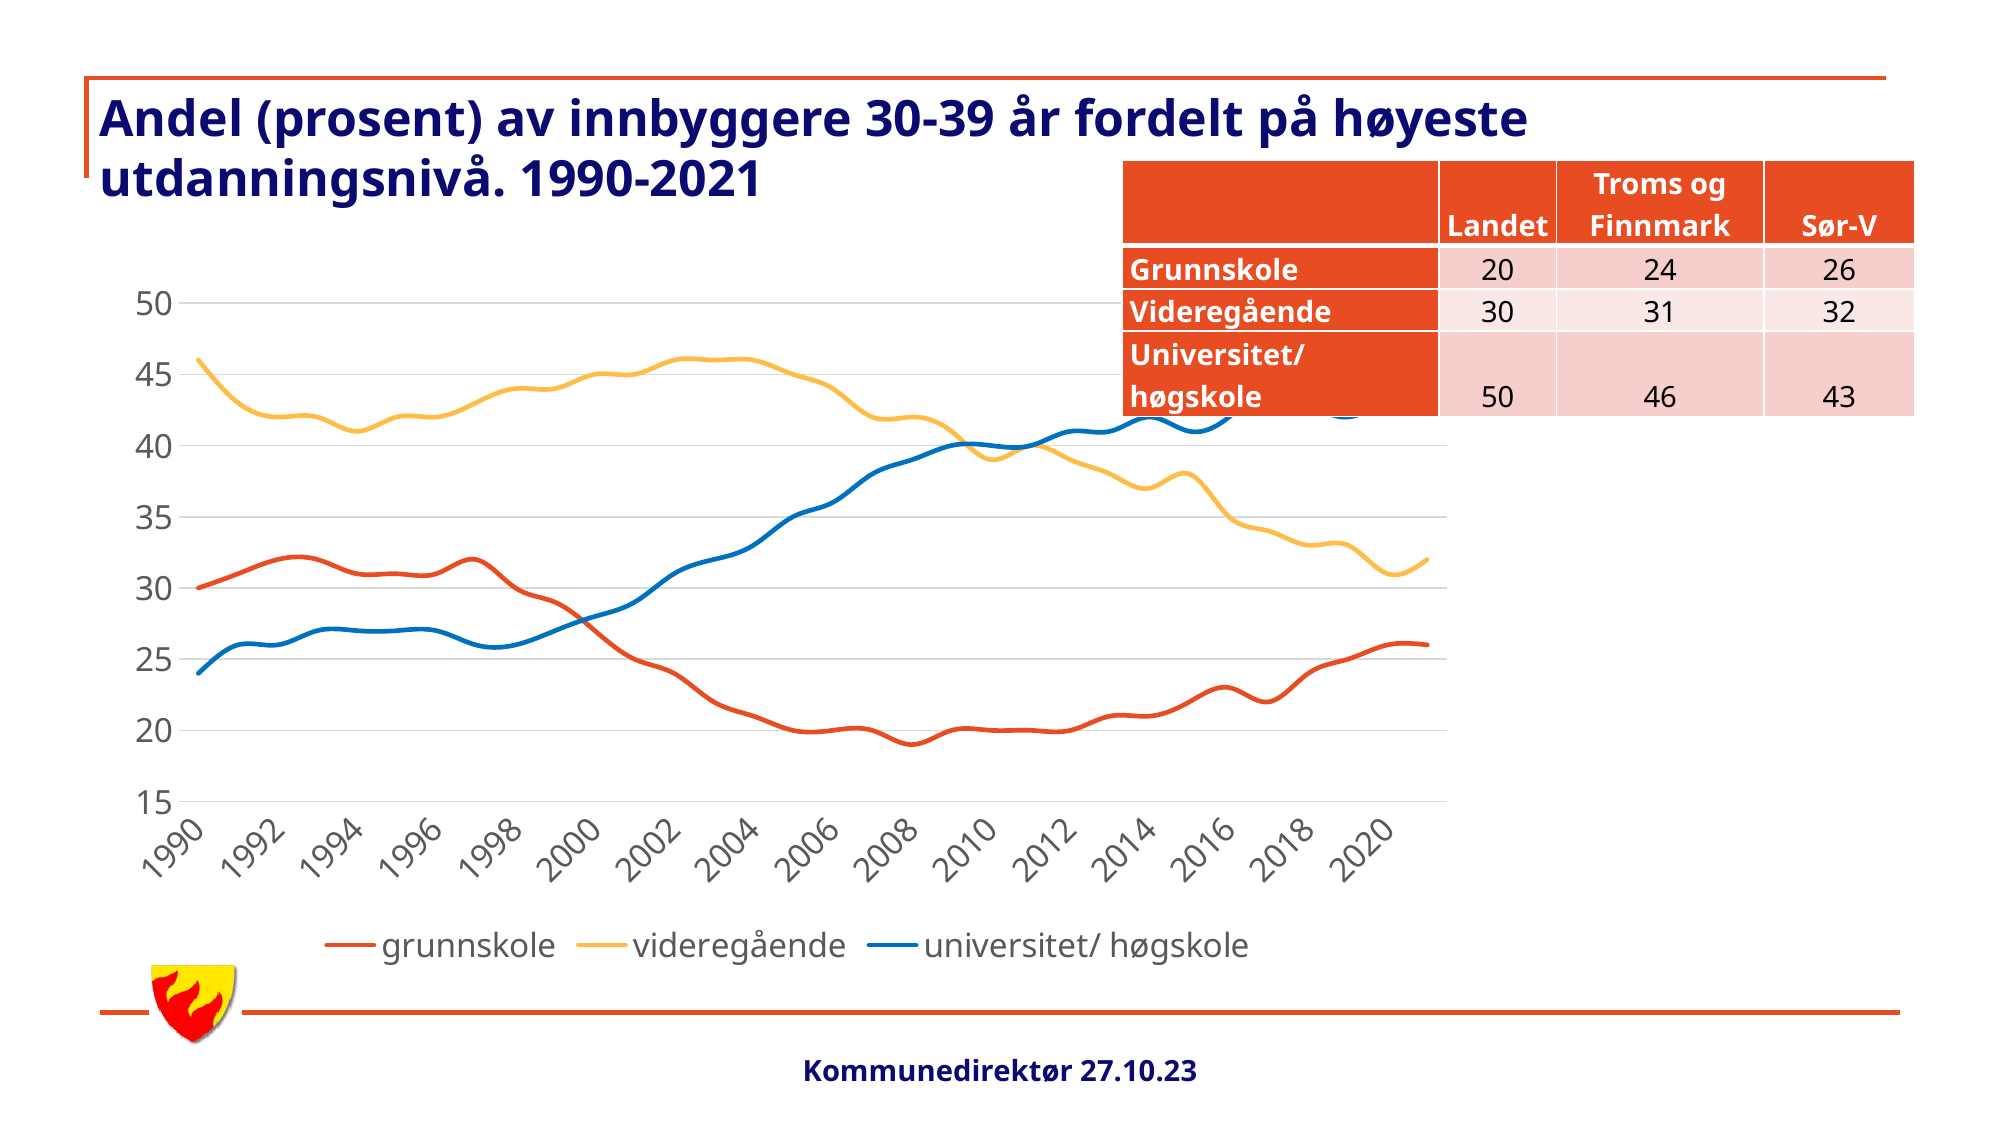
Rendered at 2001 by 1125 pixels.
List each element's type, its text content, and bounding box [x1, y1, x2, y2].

picture [149, 974, 242, 1047]
table_cell 31 [1557, 290, 1763, 330]
table_cell 30 [1480, 290, 1556, 330]
table_cell 20 [1440, 248, 1556, 288]
table_header [1123, 161, 1438, 243]
chart [102, 266, 1475, 974]
table_cell Grunnskole [1123, 248, 1438, 265]
table_cell 43 [1765, 332, 1914, 416]
table_header Troms og Finnmark [1557, 161, 1763, 243]
table_cell 26 [1765, 248, 1914, 288]
table_header Sør-V [1765, 161, 1914, 243]
table_cell 32 [1765, 290, 1914, 330]
table_cell 24 [1557, 248, 1763, 288]
title Andel (prosent) av innbyggere 30-39 år fordelt på høyeste utdanningsnivå. 1990-2021 [84, 78, 1885, 242]
table_cell 46 [1557, 332, 1763, 416]
footer Kommunedirektør 27.10.23 [683, 1024, 1317, 1101]
table_cell 50 [1480, 332, 1556, 416]
table_header Landet [1440, 161, 1556, 243]
